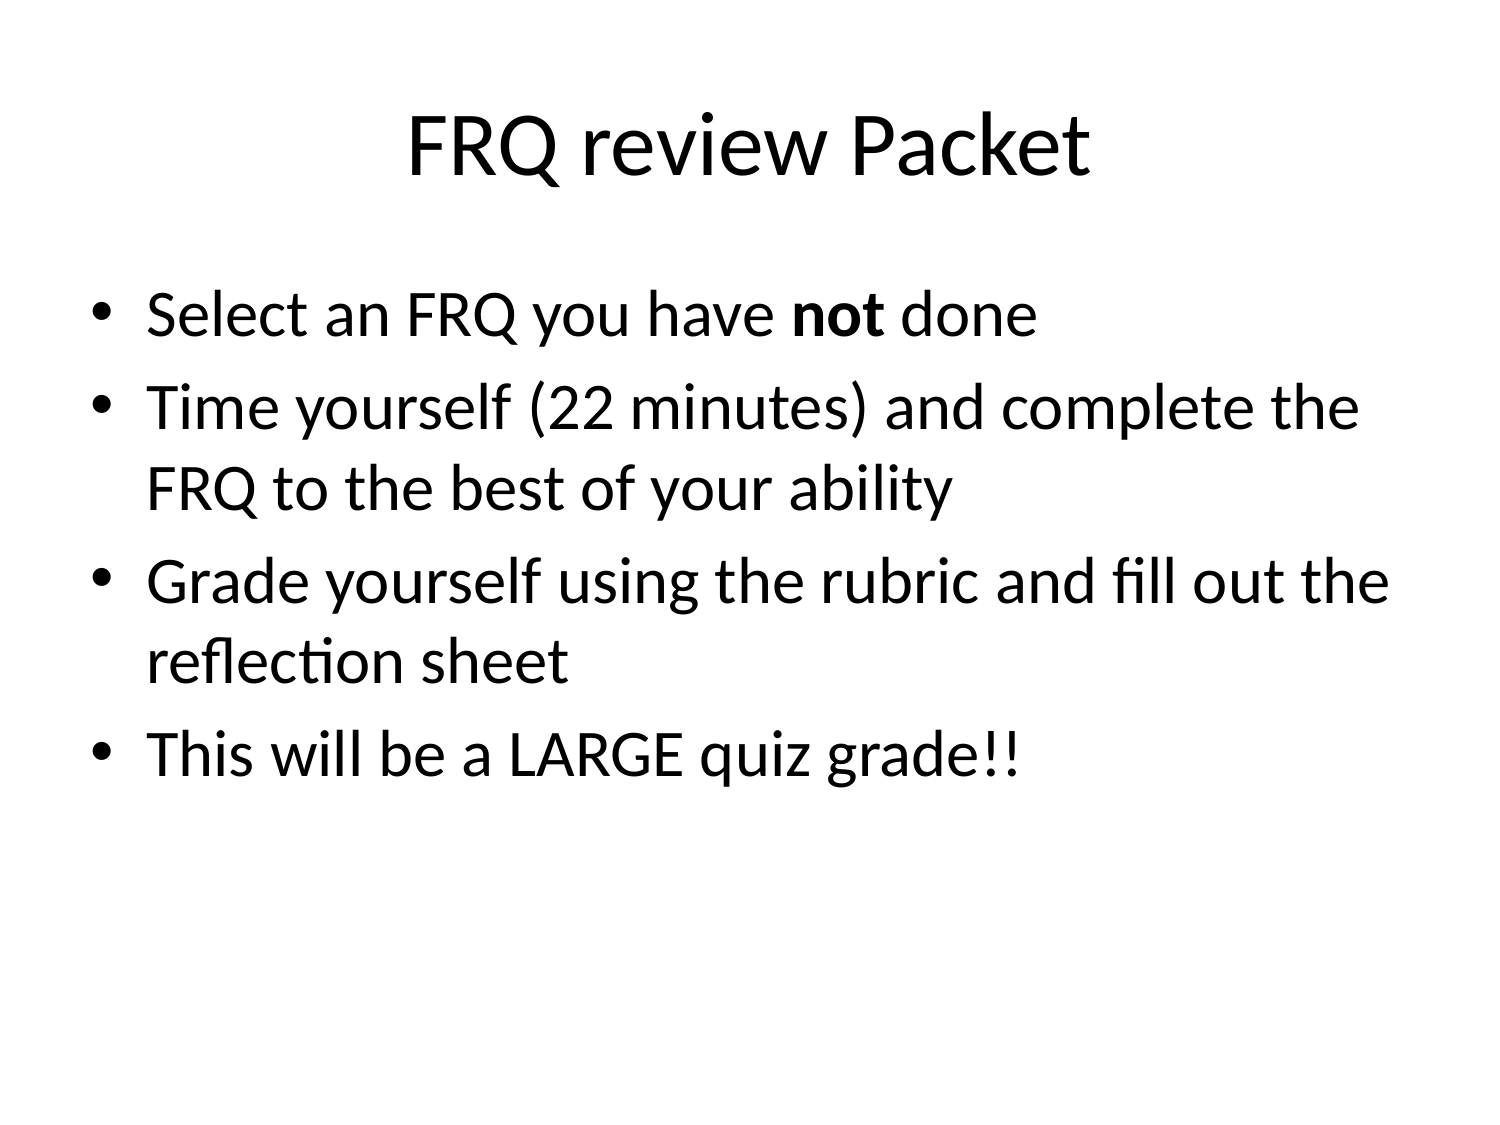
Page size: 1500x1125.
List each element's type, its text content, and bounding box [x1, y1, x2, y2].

title FRQ review Packet [75, 45, 1425, 233]
list Select an FRQ you have not done Time yourself (22 minutes) and complete the FRQ to the best of your ability Grade yourself using the rubric and fill out the reflection sheet This will be a LARGE quiz grade!! [75, 262, 1425, 1005]
